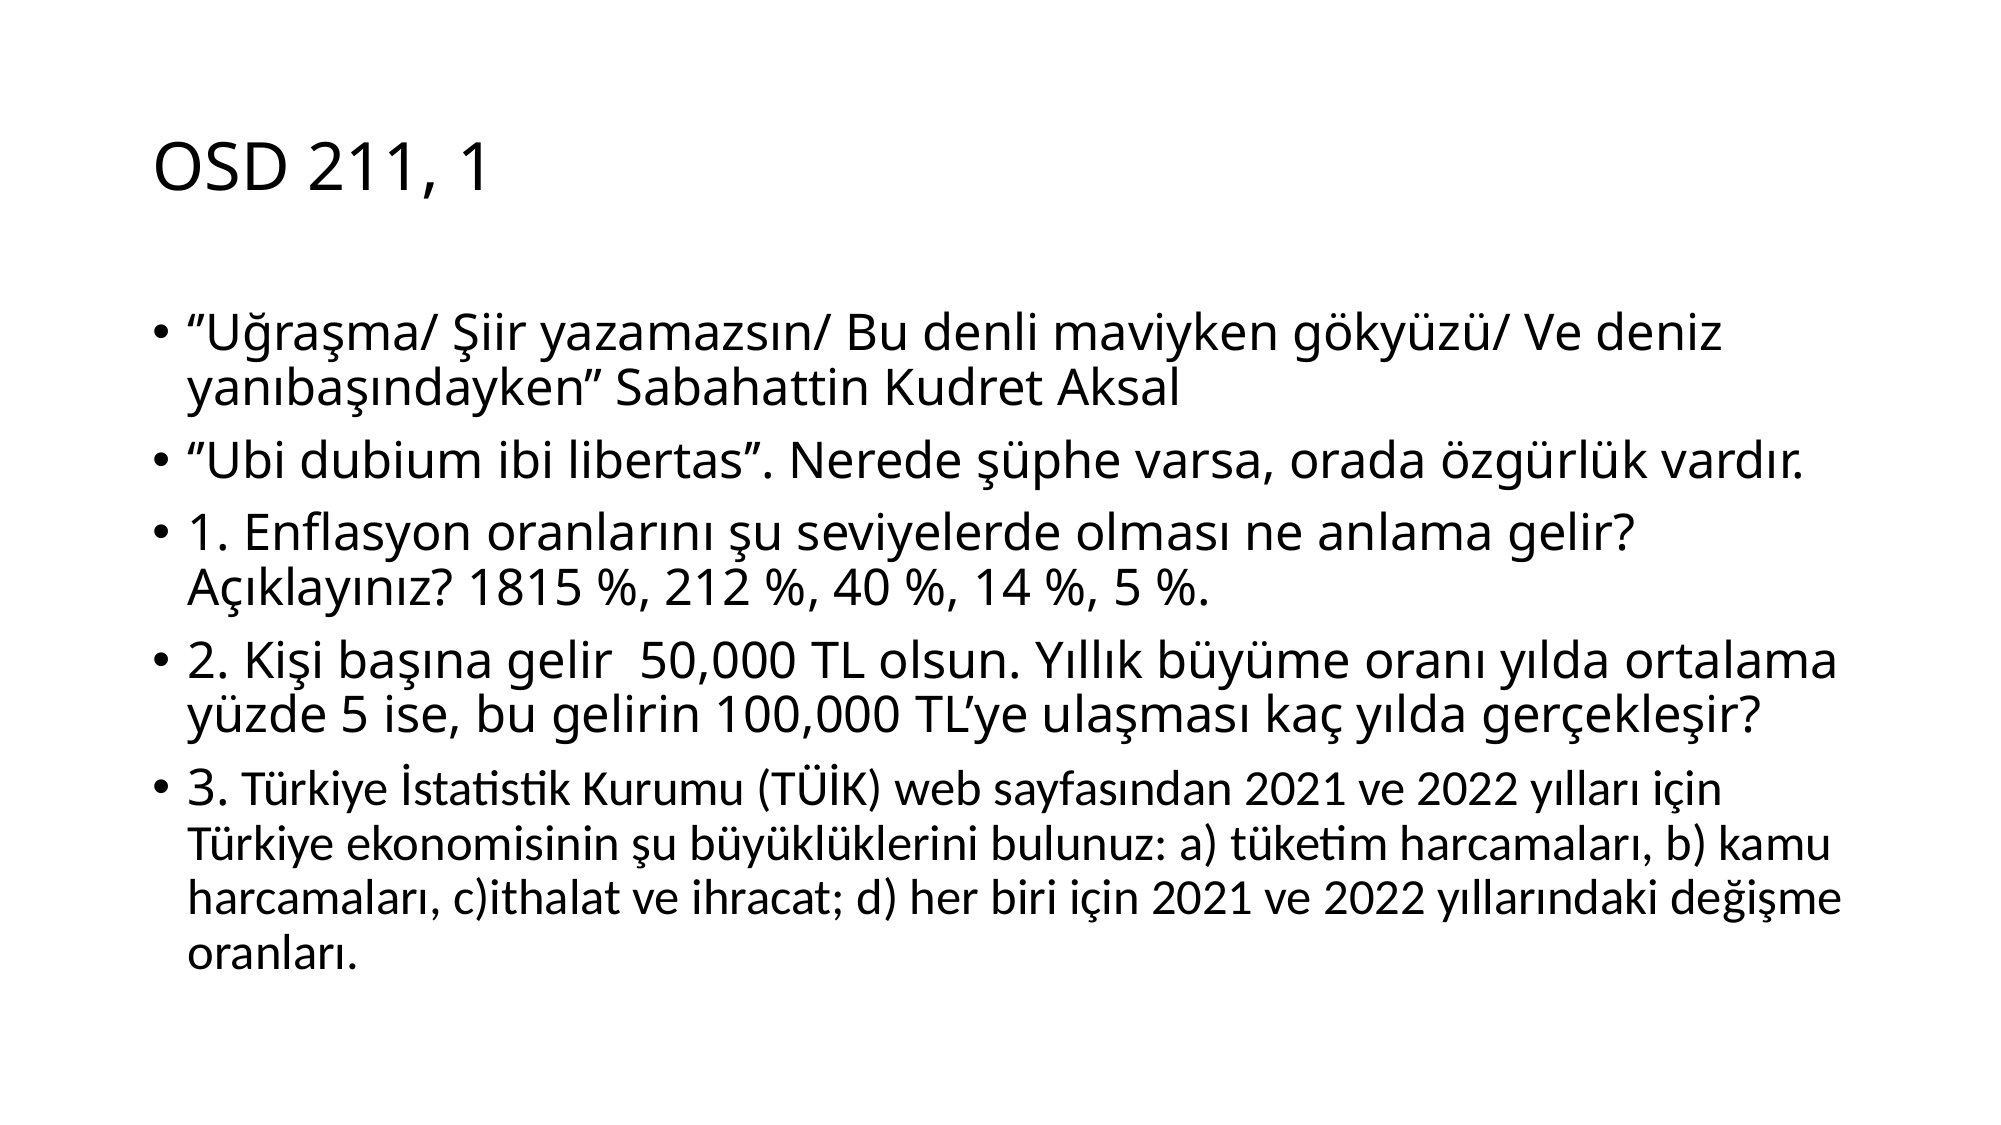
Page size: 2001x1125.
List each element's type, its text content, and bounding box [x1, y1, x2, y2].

list ‘’Uğraşma/ Şiir yazamazsın/ Bu denli maviyken gökyüzü/ Ve deniz yanıbaşındayken’’ Sabahattin Kudret Aksal ‘’Ubi dubium ibi libertas’’. Nerede şüphe varsa, orada özgürlük vardır. 1. Enflasyon oranlarını şu seviyelerde olması ne anlama gelir? Açıklayınız? 1815 %, 212 %, 40 %, 14 %, 5 %. 2. Kişi başına gelir 50,000 TL olsun. Yıllık büyüme oranı yılda ortalama yüzde 5 ise, bu gelirin 100,000 TL’ye ulaşması kaç yılda gerçekleşir? 3. Türkiye İstatistik Kurumu (TÜİK) web sayfasından 2021 ve 2022 yılları için Türkiye ekonomisinin şu büyüklüklerini bulunuz: a) tüketim harcamaları, b) kamu harcamaları, c)ithalat ve ihracat; d) her biri için 2021 ve 2022 yıllarındaki değişme oranları. [137, 299, 1863, 1014]
title OSD 211, 1 [137, 59, 1863, 278]
